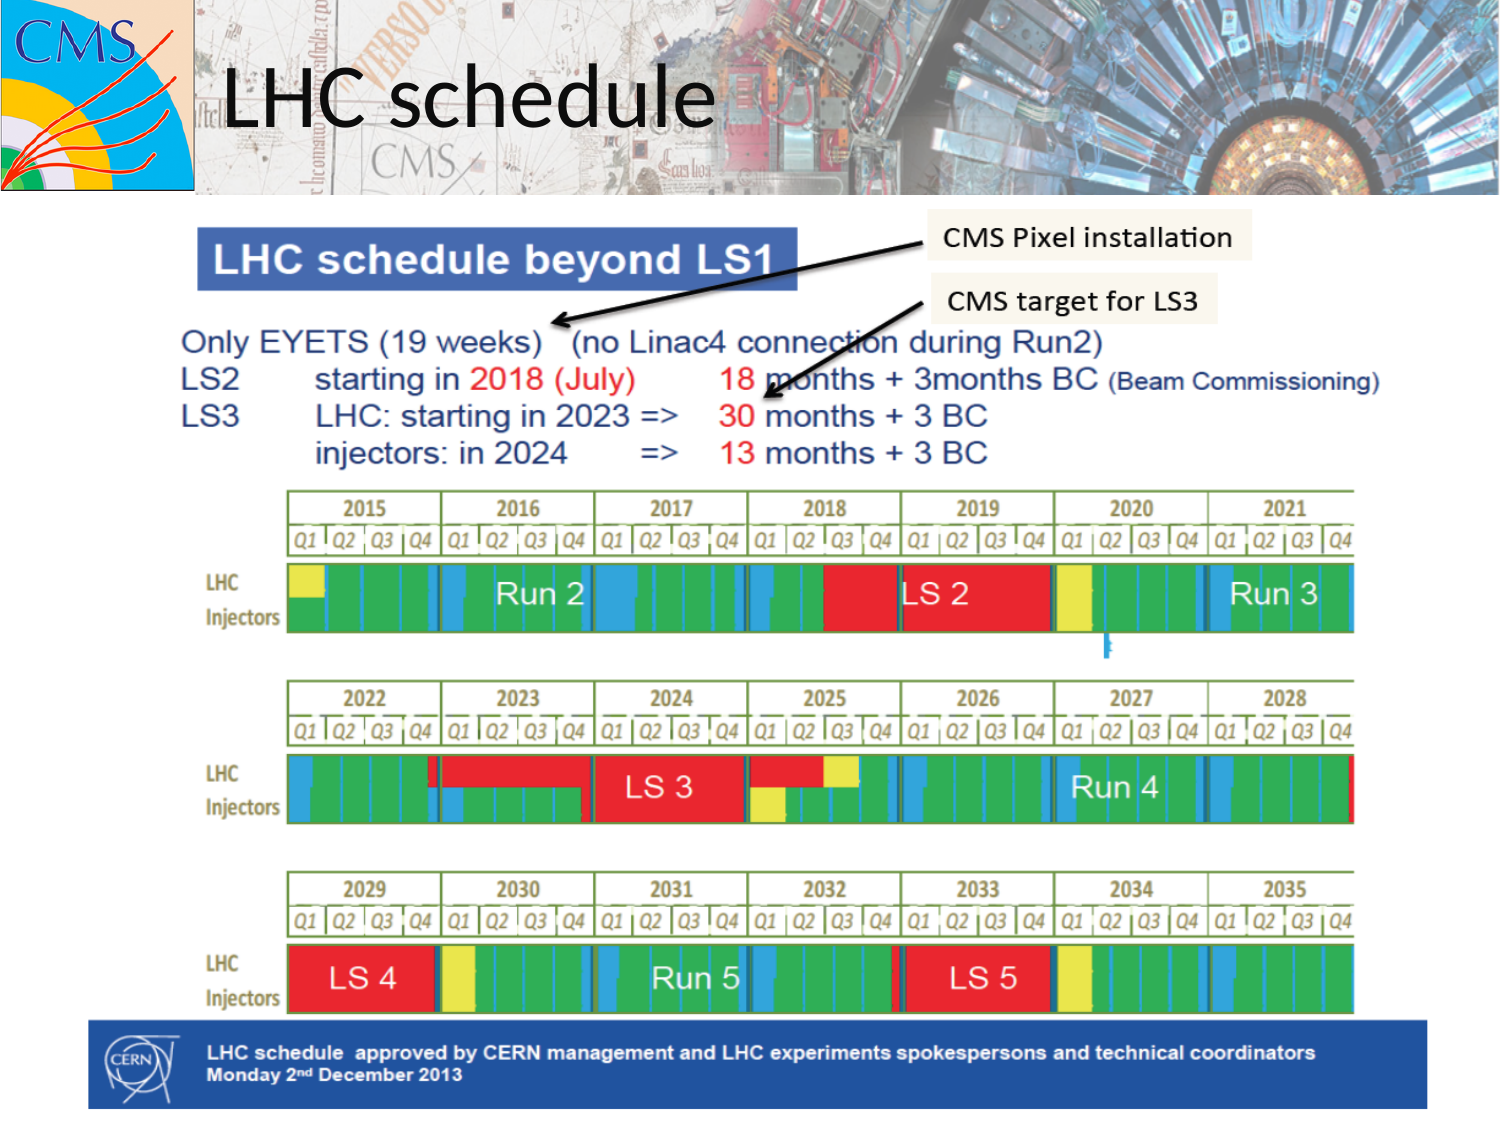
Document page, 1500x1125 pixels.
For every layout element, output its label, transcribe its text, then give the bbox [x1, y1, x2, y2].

title LHC schedule [206, 20, 1425, 161]
picture [16, 20, 51, 63]
picture [74, 207, 1448, 1118]
picture [0, 0, 195, 195]
